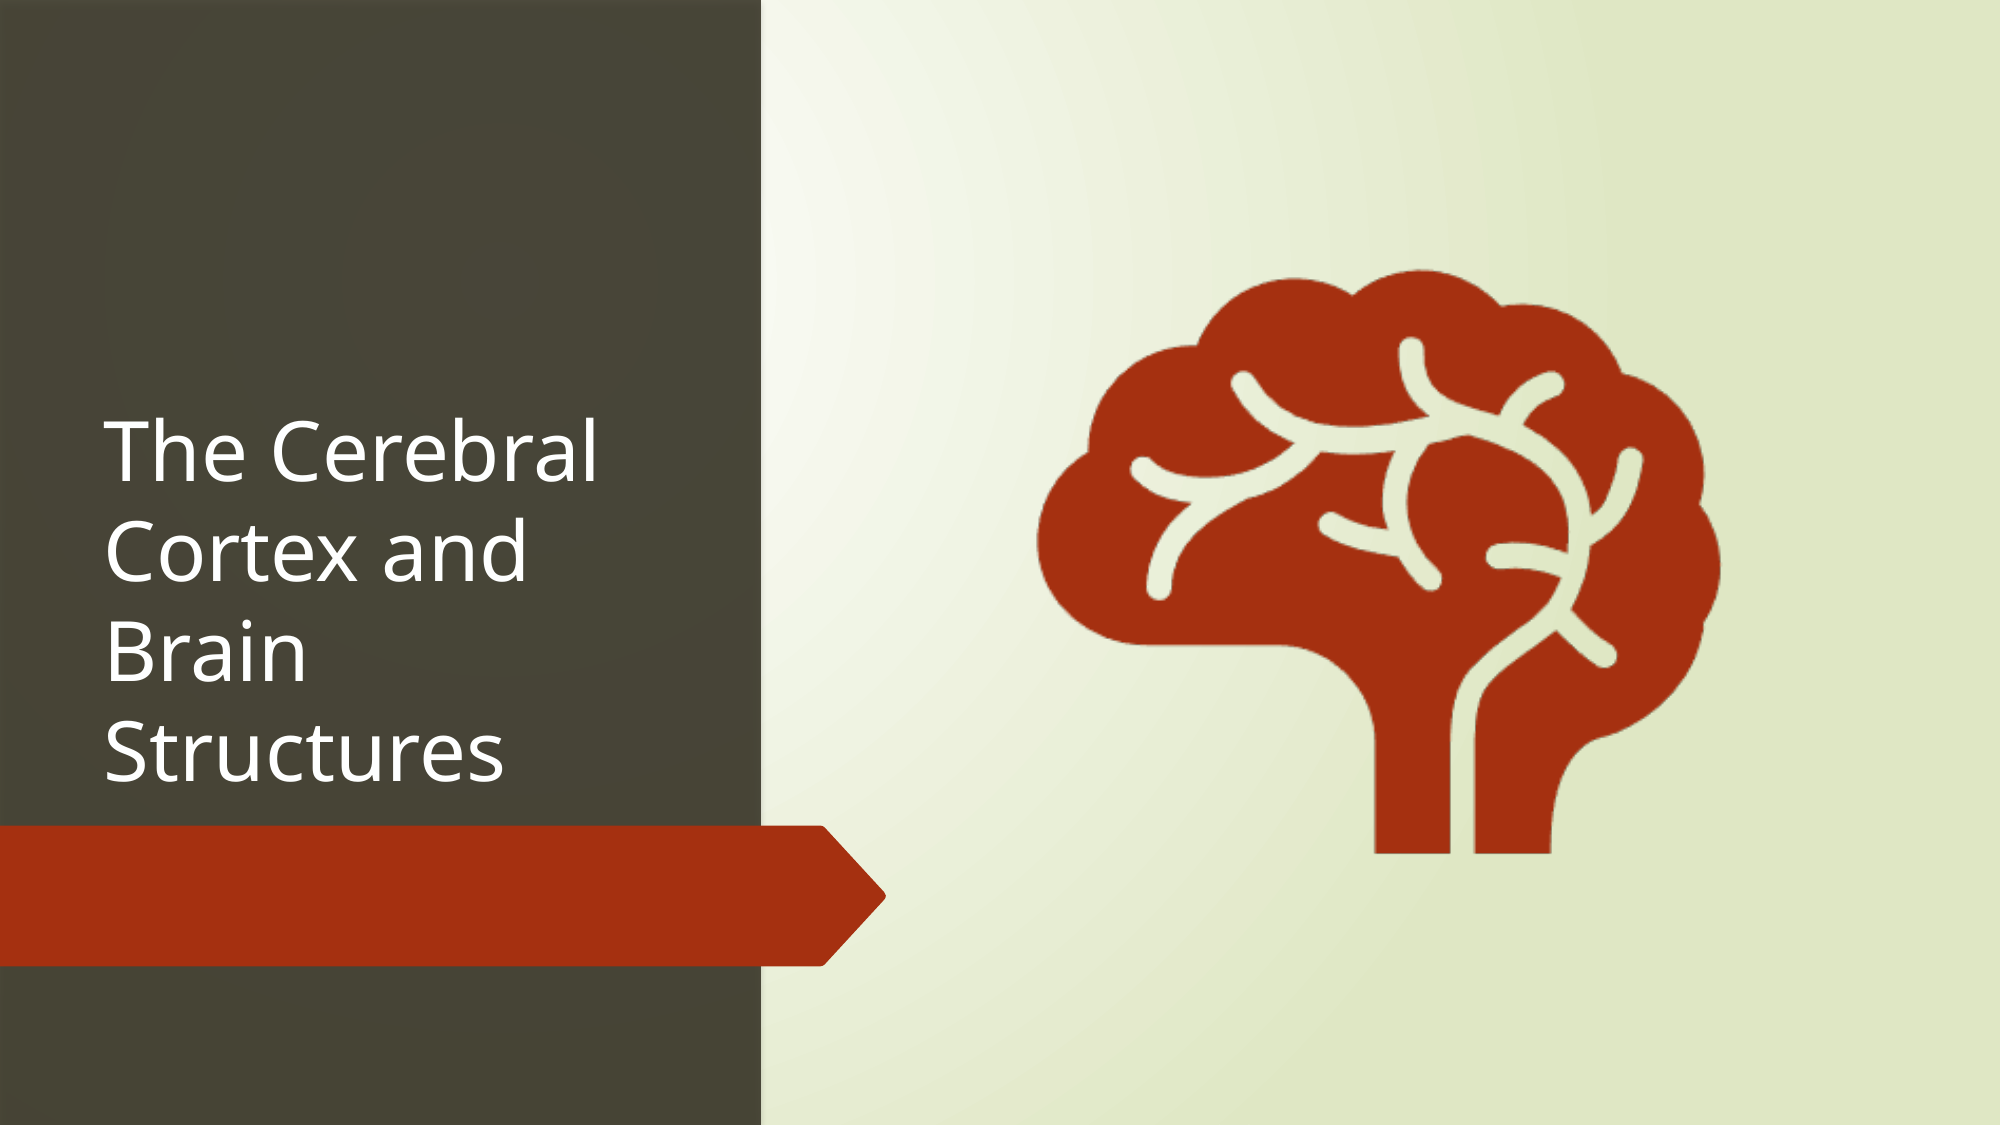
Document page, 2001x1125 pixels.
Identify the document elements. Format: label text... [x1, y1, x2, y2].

picture [974, 158, 1784, 968]
text_box [0, 0, 762, 825]
title The Cerebral Cortex and Brain Structures [88, 158, 709, 806]
text_box [762, 0, 2000, 1125]
text_box [0, 825, 886, 967]
text_box [0, 967, 762, 1125]
